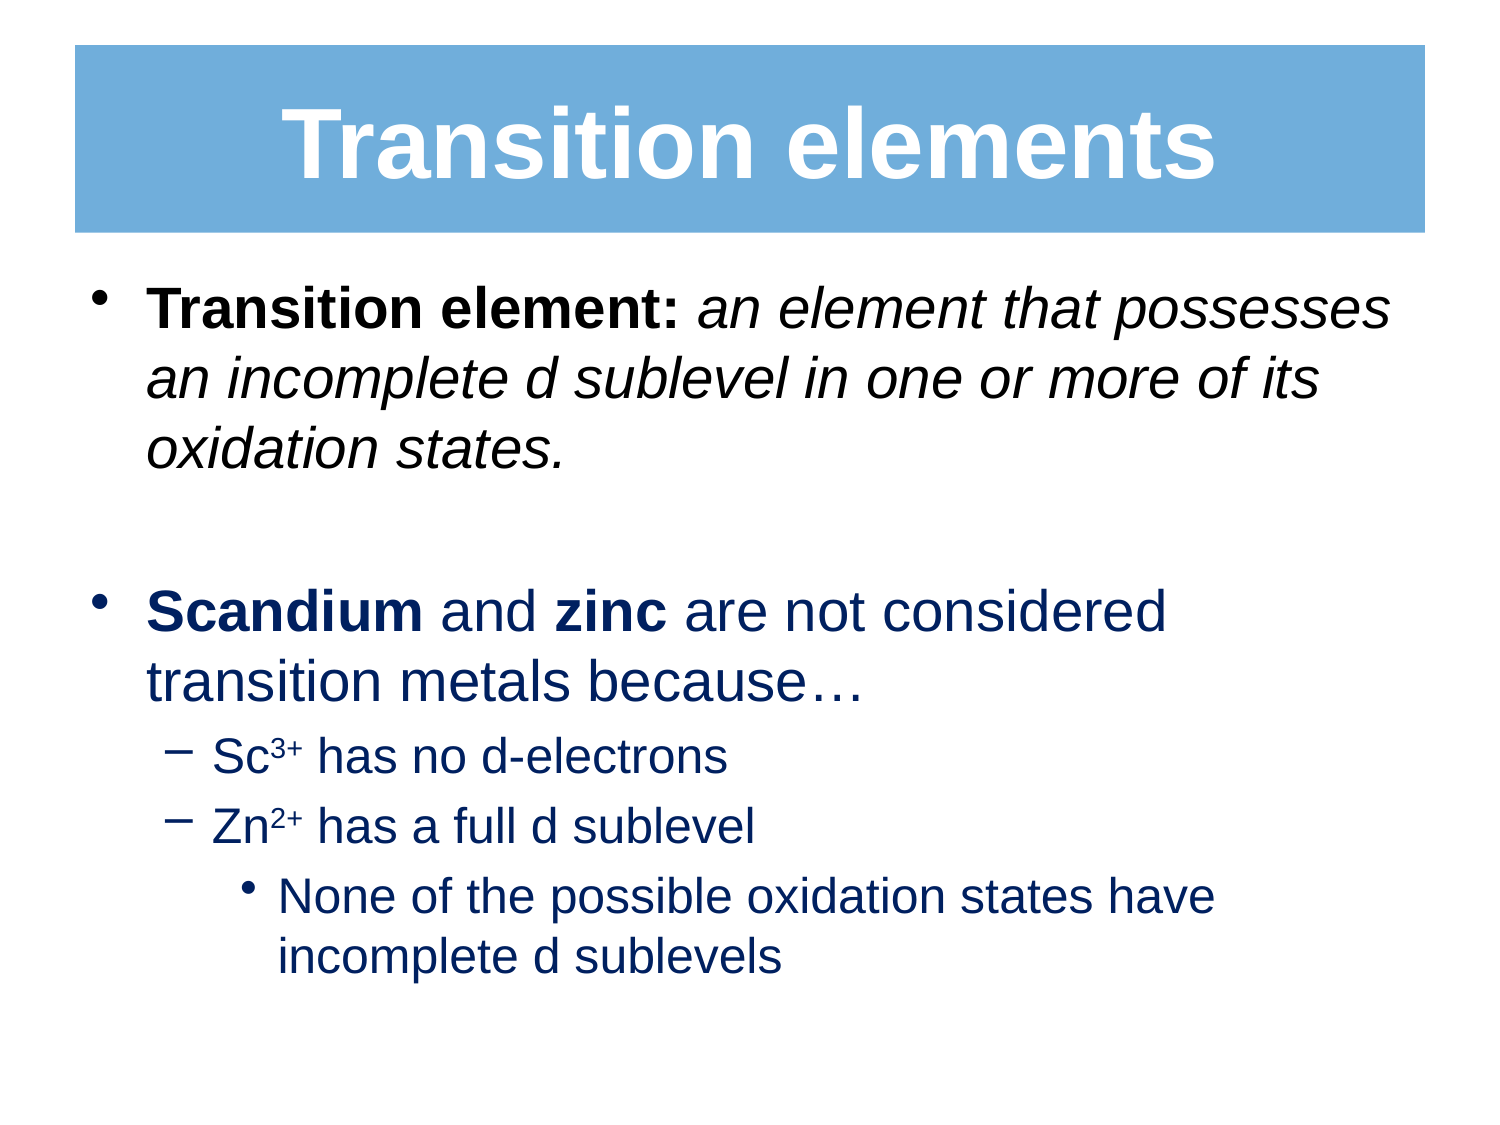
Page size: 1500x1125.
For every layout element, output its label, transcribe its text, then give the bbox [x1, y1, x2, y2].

list Transition element: an element that possesses an incomplete d sublevel in one or more of its oxidation states. Scandium and zinc are not considered transition metals because… Sc3+ has no d-electrons Zn2+ has a full d sublevel None of the possible oxidation states have incomplete d sublevels [75, 262, 1413, 1005]
title Transition elements [75, 45, 1425, 233]
